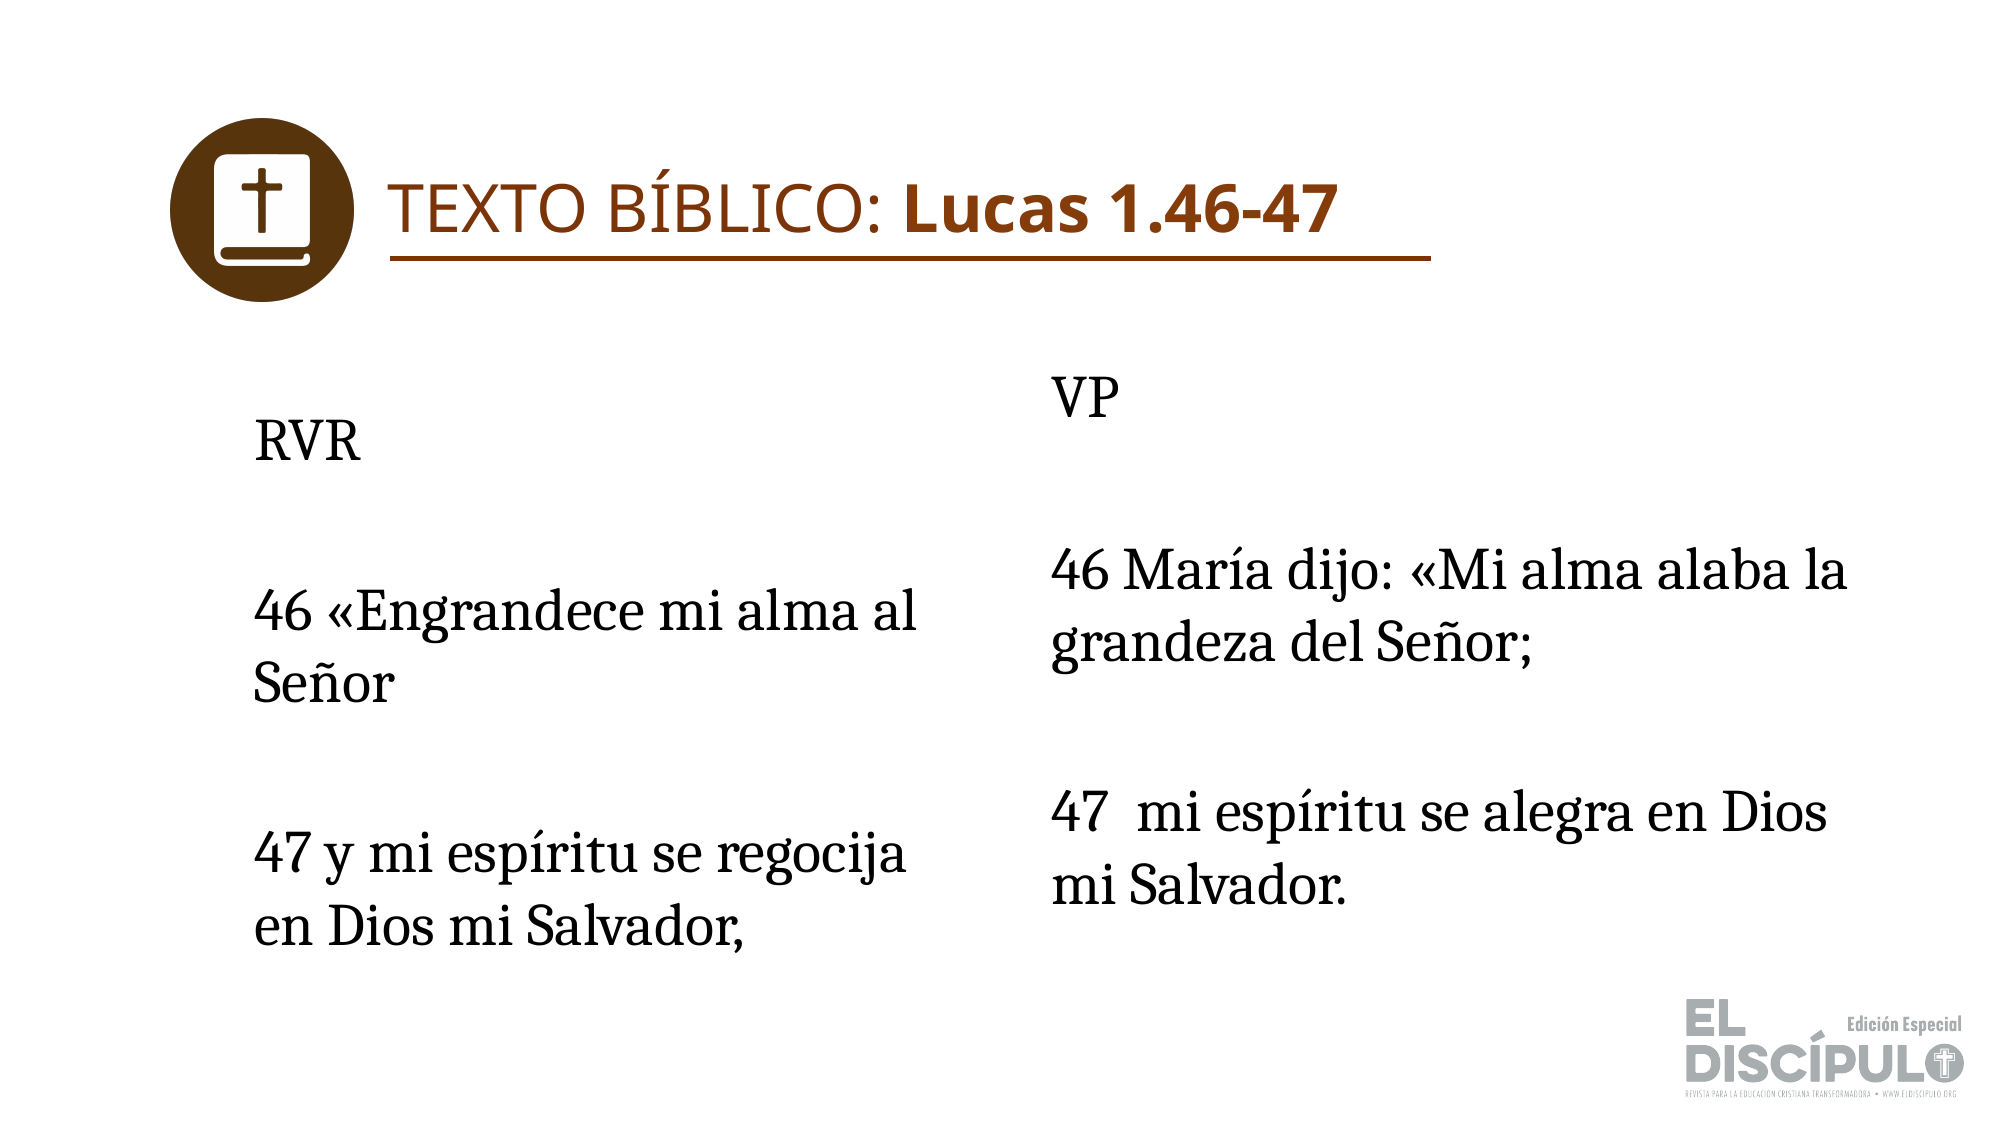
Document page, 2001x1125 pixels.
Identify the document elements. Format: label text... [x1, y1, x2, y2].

picture [169, 118, 354, 303]
title TEXTO BÍBLICO: Lucas 1.46-47 [379, 161, 1812, 260]
text_box RVR 46 «Engrandece mi alma al Señor 47 y mi espíritu se regocija en Dios mi Salvador, [246, 391, 952, 966]
picture [1685, 999, 1965, 1100]
text_box VP 46 María dijo: «Mi alma alaba la grandeza del Señor; 47 mi espíritu se alegra en Dios mi Salvador. [1043, 334, 1868, 925]
